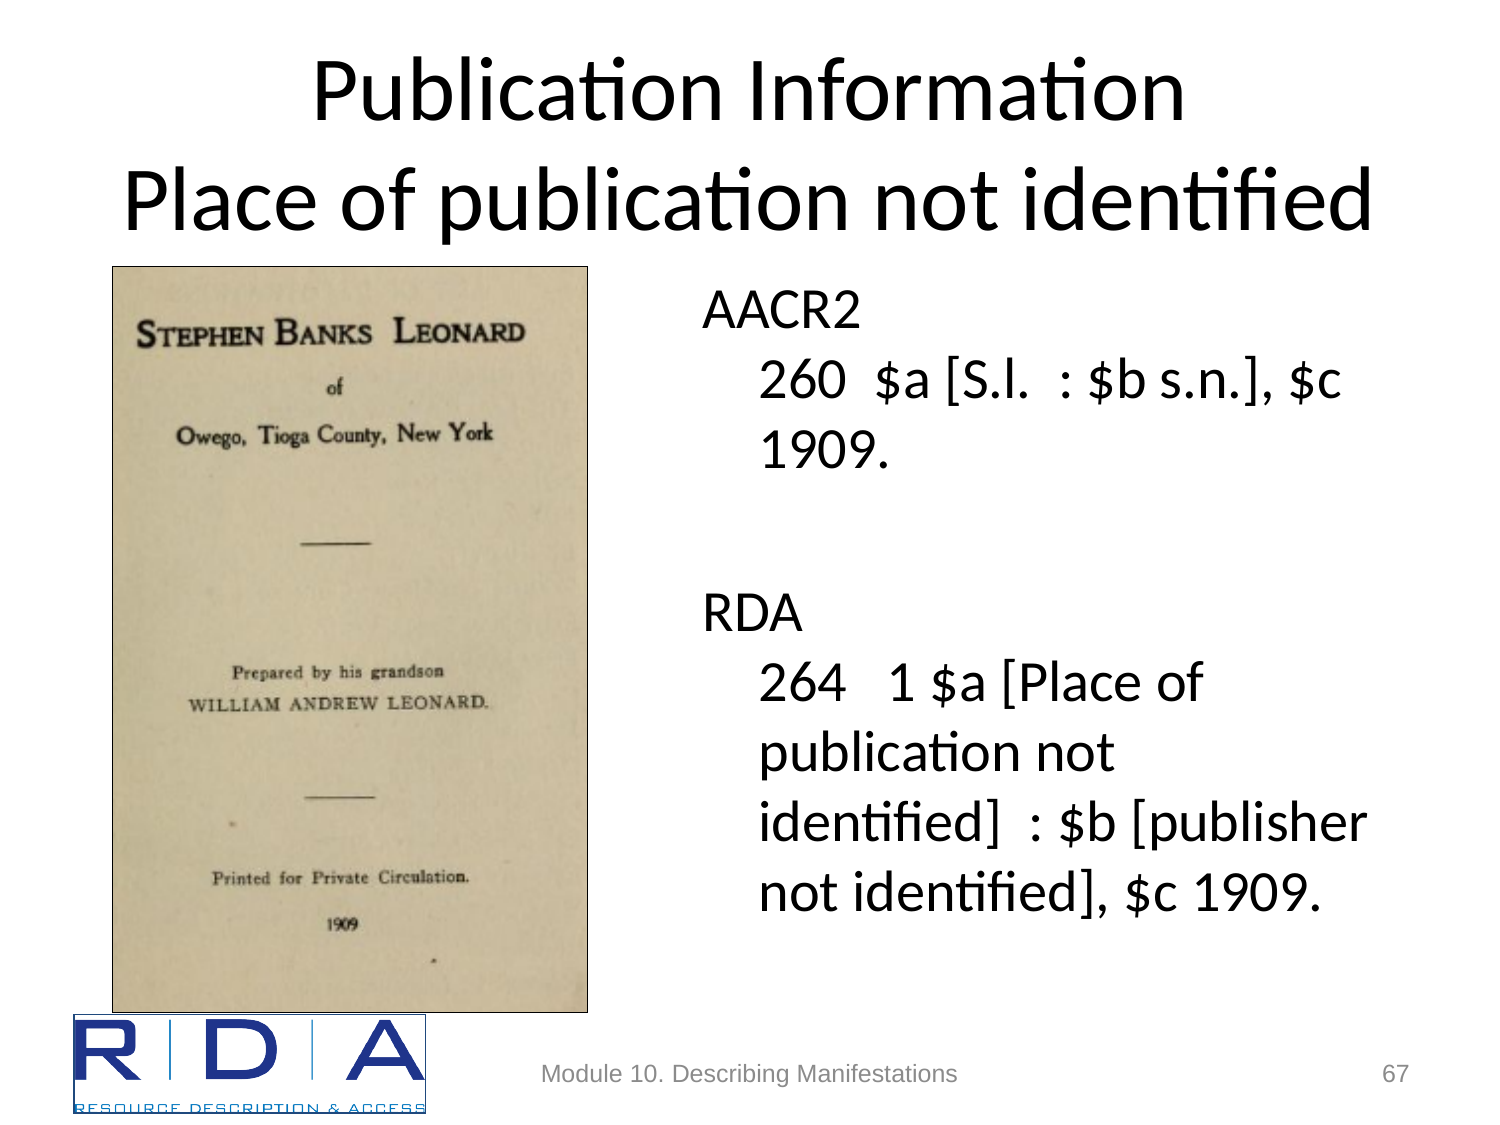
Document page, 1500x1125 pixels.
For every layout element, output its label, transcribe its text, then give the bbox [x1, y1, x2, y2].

picture [75, 1015, 425, 1112]
footer Module 10. Describing Manifestations [512, 1042, 988, 1103]
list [112, 266, 588, 1013]
title Publication Information Place of publication not identified [75, 45, 1425, 233]
list AACR2 260 $a [S.l. : $b s.n.], $c 1909. RDA 264 1 $a [Place of publication not identified] : $b [publisher not identified], $c 1909. [687, 262, 1425, 1005]
slide_number 67 [1074, 1042, 1425, 1103]
